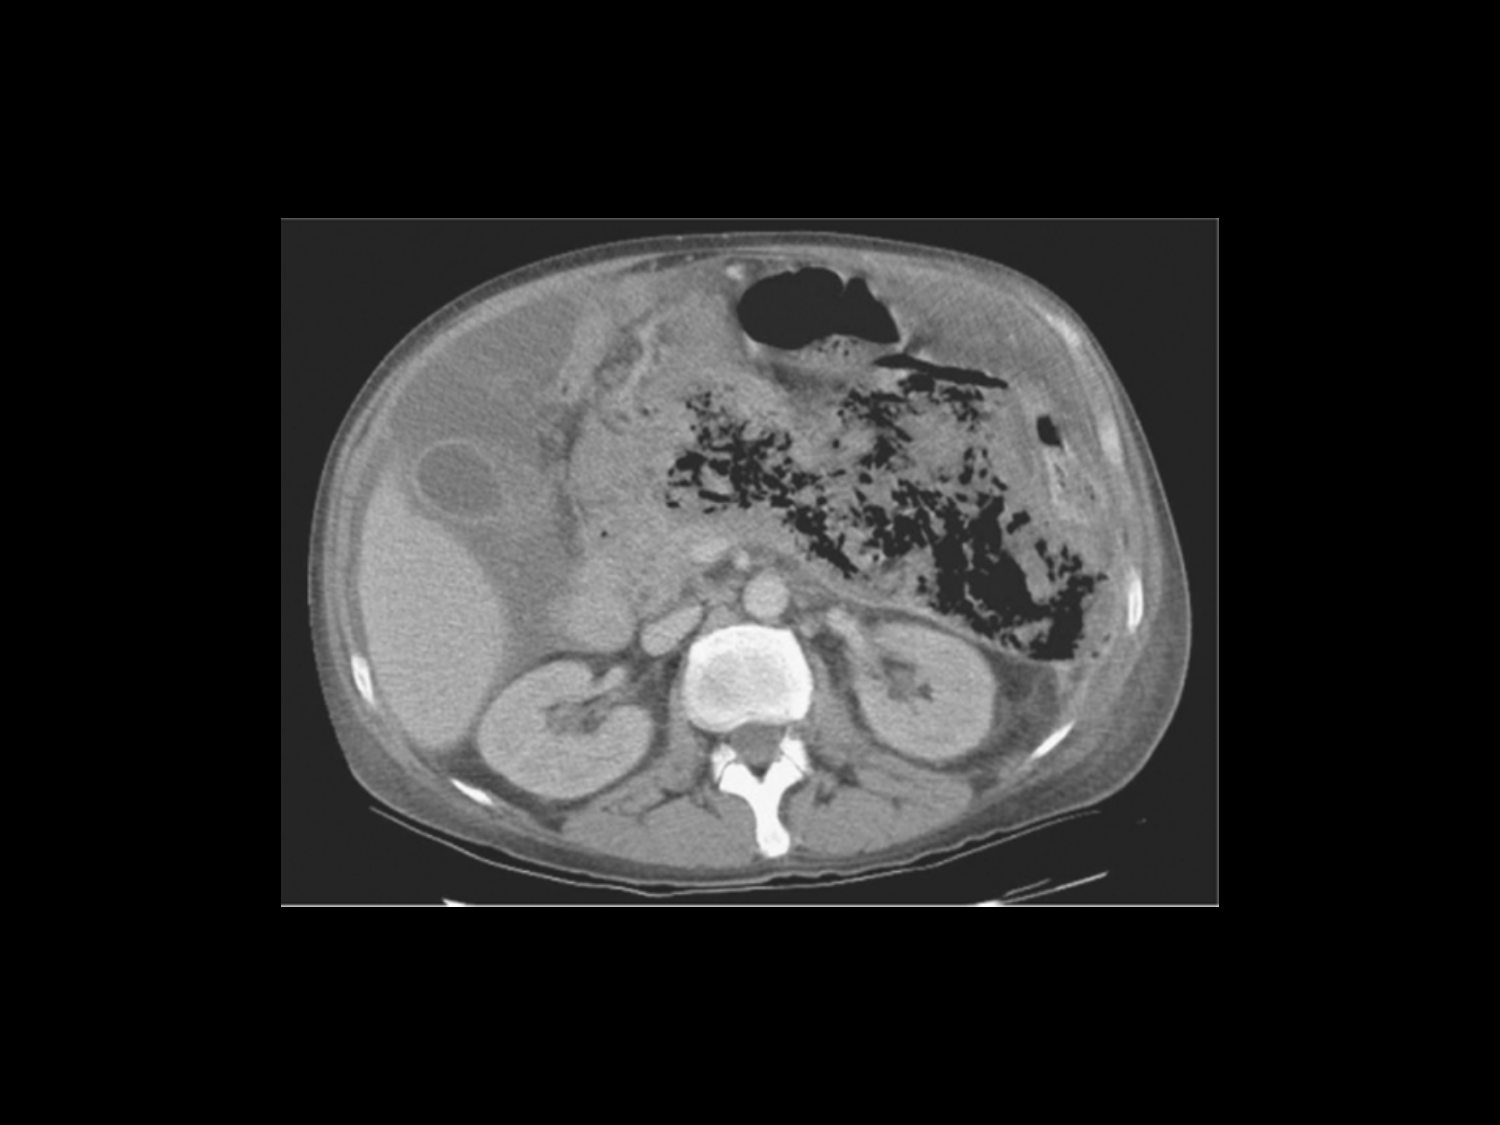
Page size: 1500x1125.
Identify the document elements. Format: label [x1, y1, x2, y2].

picture [281, 218, 1219, 907]
